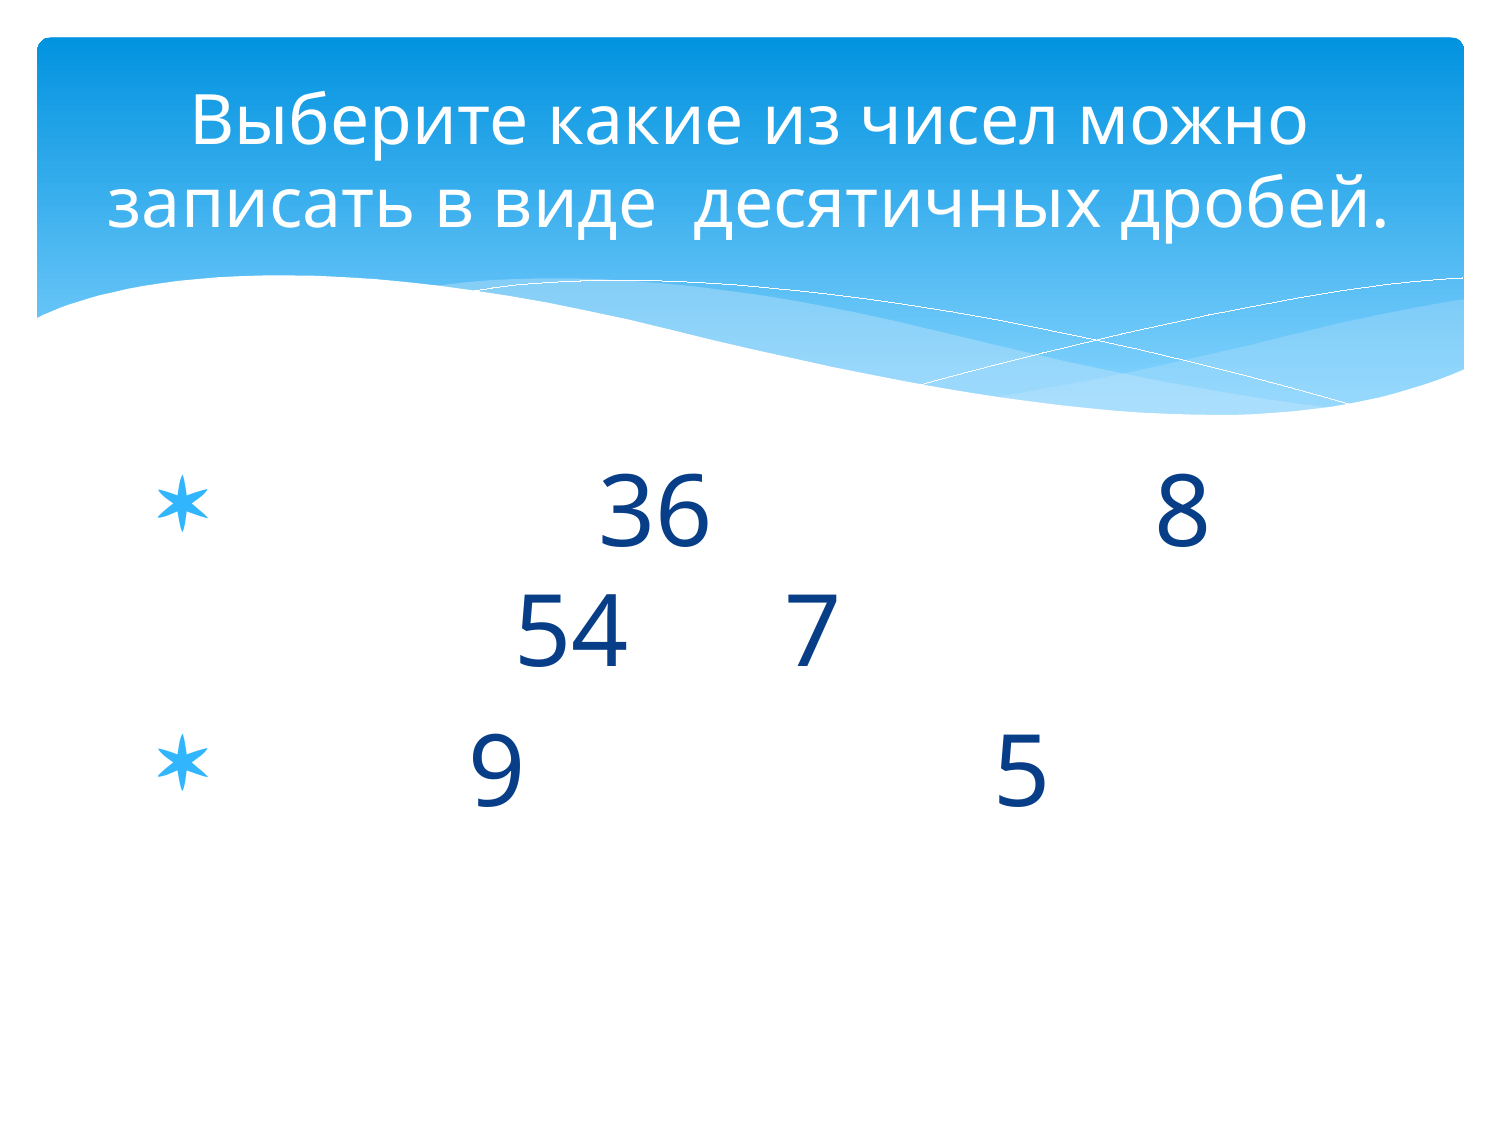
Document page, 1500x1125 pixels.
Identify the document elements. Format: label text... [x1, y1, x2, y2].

title Выберите какие из чисел можно записать в виде десятичных дробей. [75, 55, 1425, 261]
